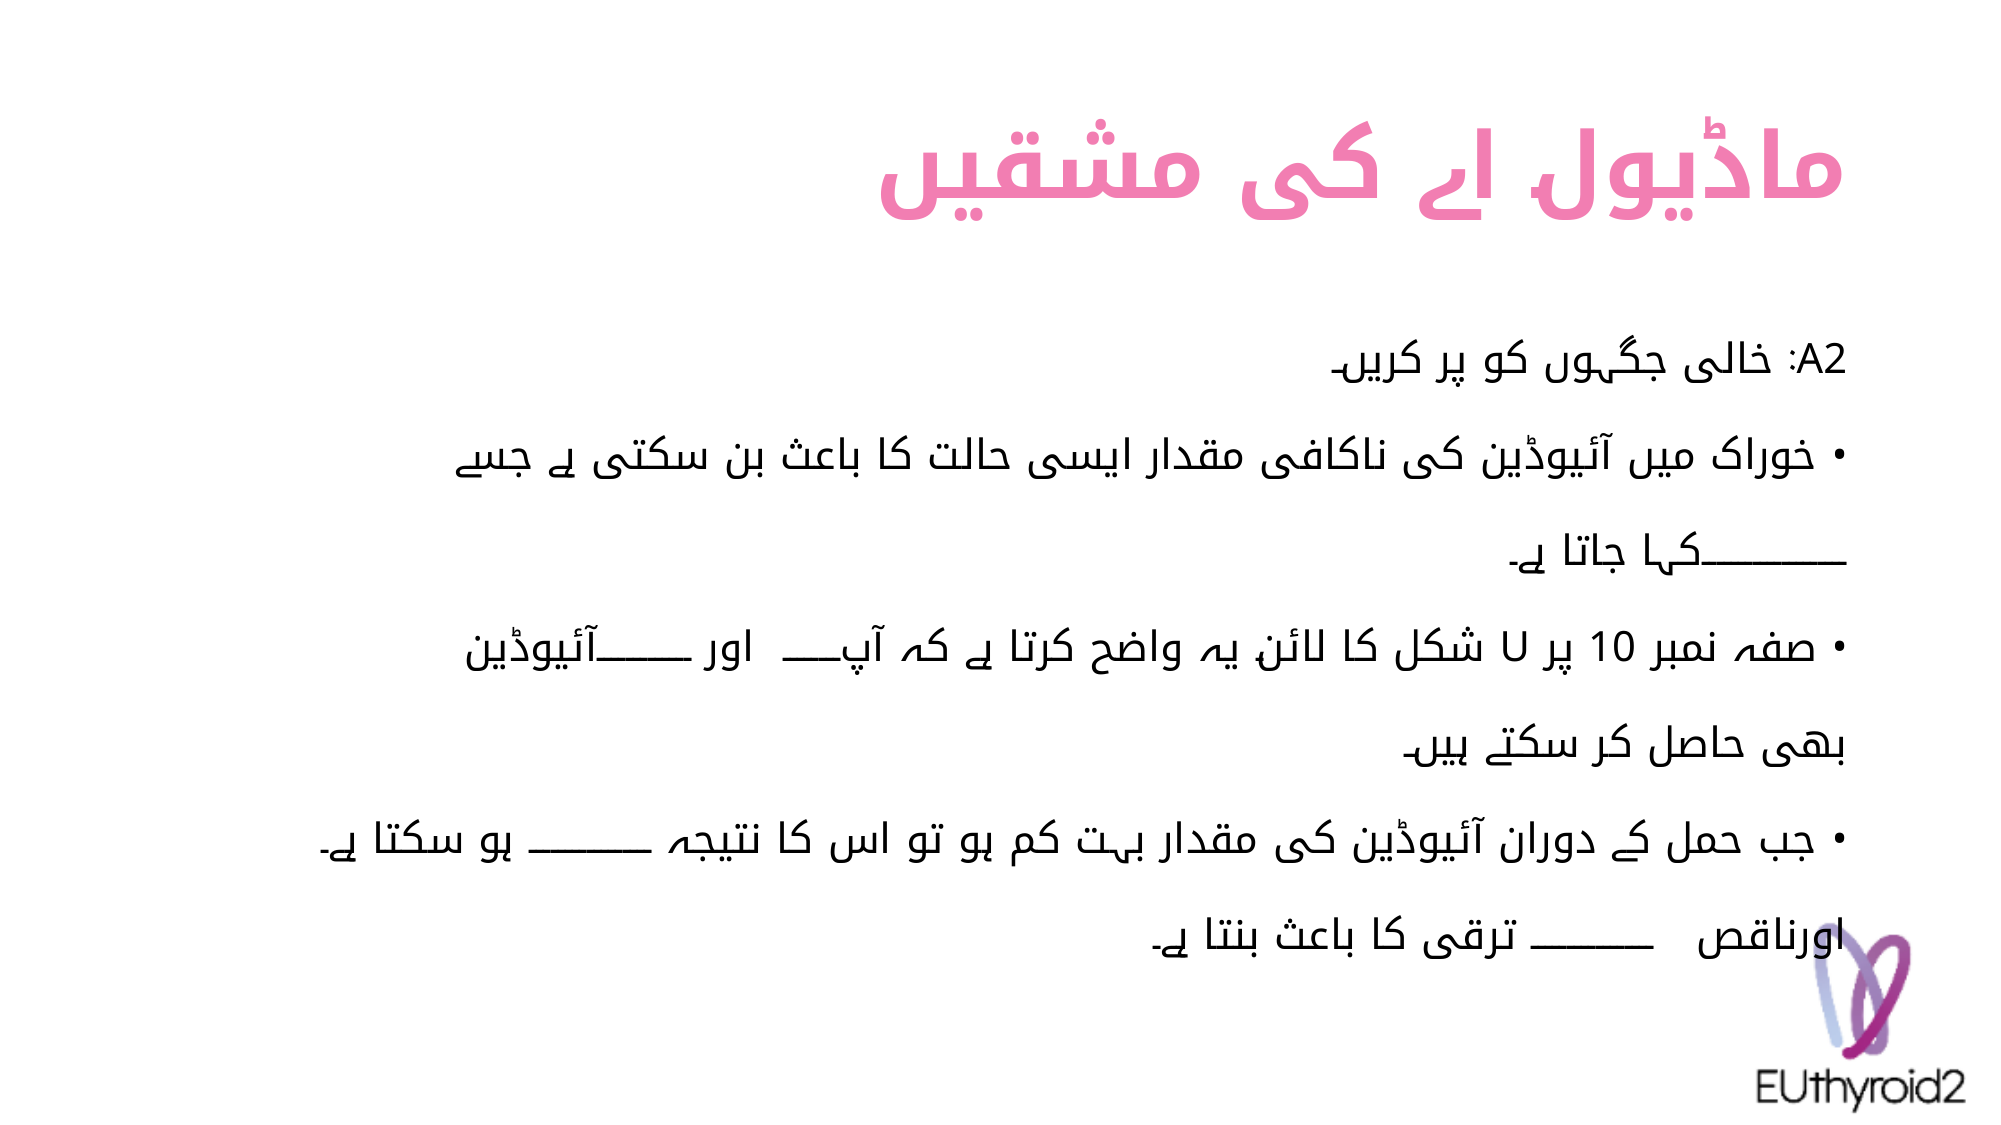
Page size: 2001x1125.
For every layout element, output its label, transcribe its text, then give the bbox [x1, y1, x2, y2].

title ماڈیول اے کی مشقیں [137, 59, 1863, 278]
picture [1728, 910, 2000, 1125]
list A2: خالی جگہوں کو پر کریں۔ • خوراک میں آئیوڈین کی ناکافی مقدار ایسی حالت کا باعث بن سکتی ہے جسے ۔۔۔۔۔۔۔۔۔۔۔۔۔۔۔۔۔۔۔۔کہا جاتا ہے۔ • صفہ نمبر 10 پر U شکل کا لائن یہ واضح کرتا ہے کہ آپ۔۔۔۔۔۔۔۔ اور ۔۔۔۔۔۔۔۔۔۔۔۔۔آئیوڈین بھی حاصل کر سکتے ہیں۔ • جب حمل کے دوران آئیوڈین کی مقدار بہت کم ہو تو اس کا نتیجہ ۔۔۔۔۔۔۔۔۔۔۔۔۔۔۔۔۔ ہو سکتا ہے۔ اورناقص ۔۔۔۔۔۔۔۔۔۔۔۔۔۔۔۔۔ ترقی کا باعث بنتا ہے۔ [137, 299, 1863, 1014]
